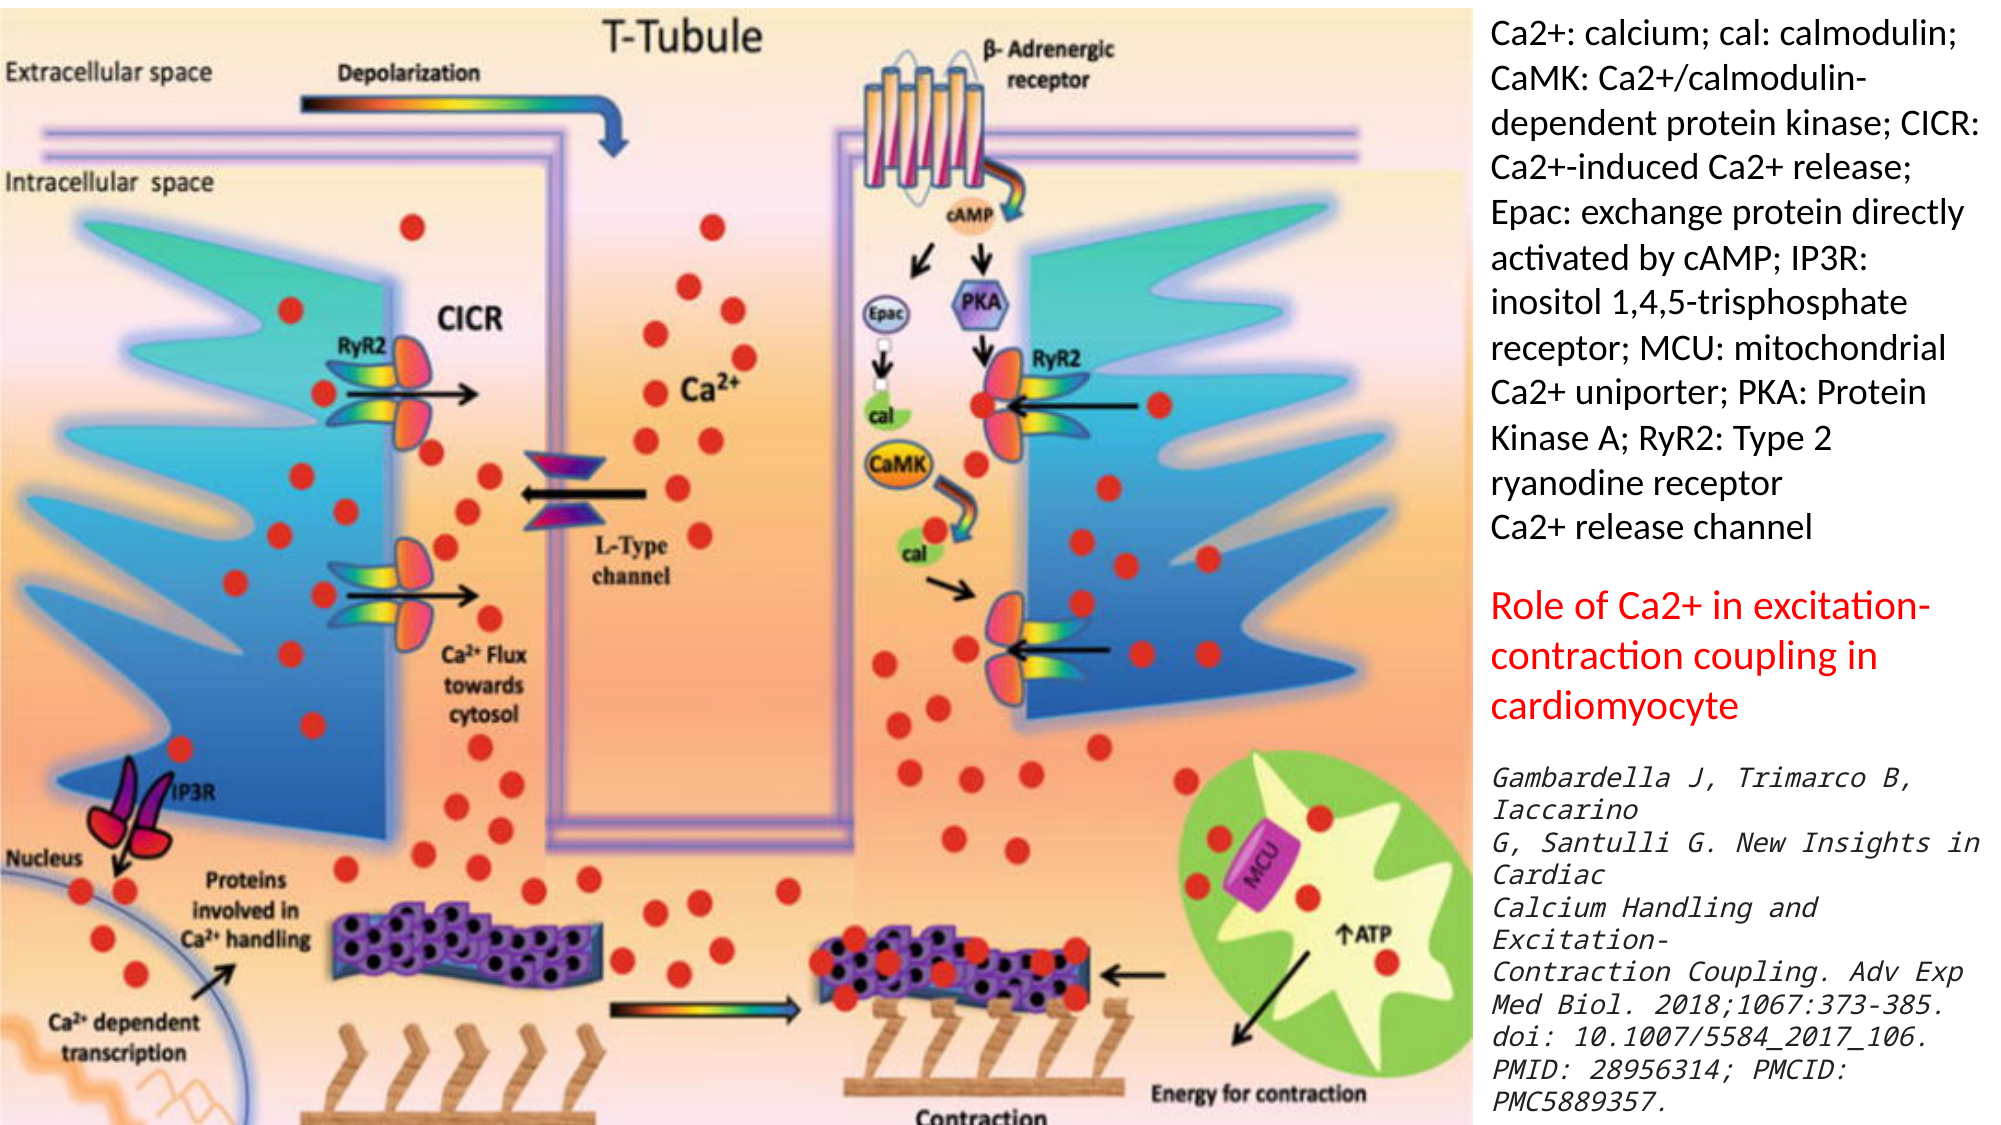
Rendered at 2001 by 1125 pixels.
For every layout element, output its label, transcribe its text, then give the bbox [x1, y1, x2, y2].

text_box Ca2+: calcium; cal: calmodulin; CaMK: Ca2+/calmodulin-dependent protein kinase; CICR: Ca2+-induced Ca2+ release; Epac: exchange protein directly activated by cAMP; IP3R: inositol 1,4,5-trisphosphate receptor; MCU: mitochondrial Ca2+ uniporter; PKA: Protein Kinase A; RyR2: Type 2 ryanodine receptor Ca2+ release channel Role of Ca2+ in excitation-contraction coupling in cardiomyocyte Gambardella J, Trimarco B, Iaccarino G, Santulli G. New Insights in Cardiac Calcium Handling and Excitation- Contraction Coupling. Adv Exp Med Biol. 2018;1067:373-385. doi: 10.1007/5584_2017_106. PMID: 28956314; PMCID: PMC5889357. [1475, 0, 2000, 1125]
picture [0, 8, 1473, 1125]
